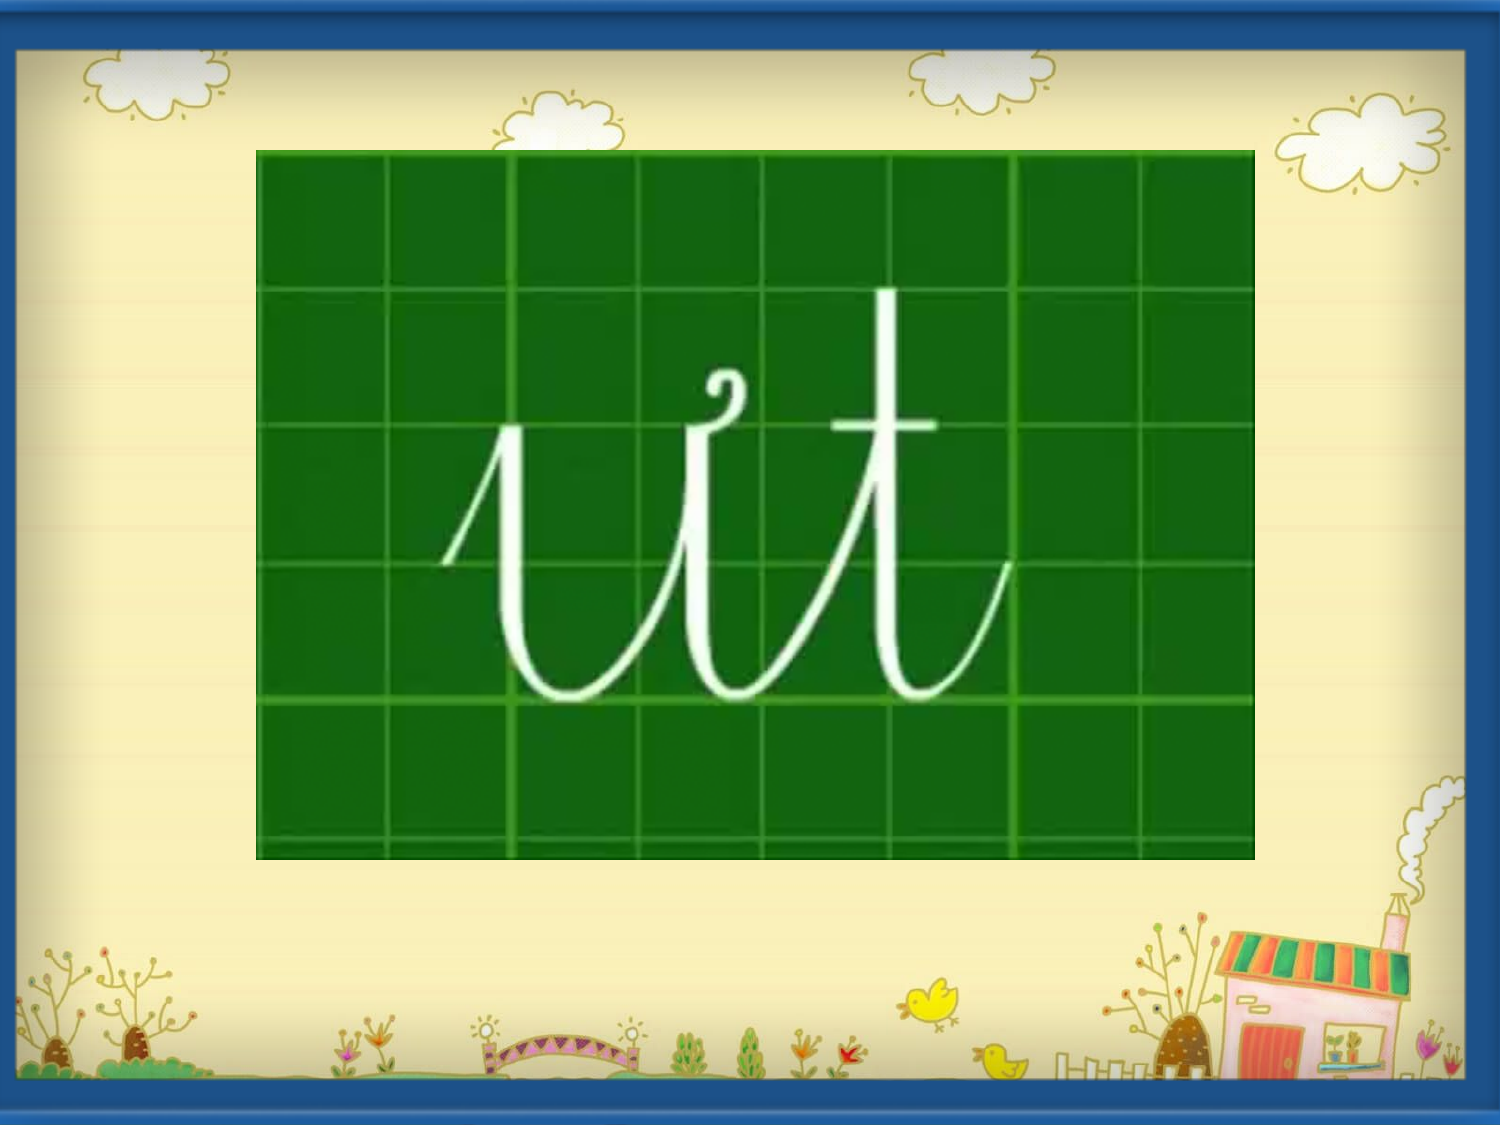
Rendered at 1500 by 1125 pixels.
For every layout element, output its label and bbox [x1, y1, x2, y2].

text_box [255, 149, 1256, 861]
picture [0, 0, 1500, 1125]
